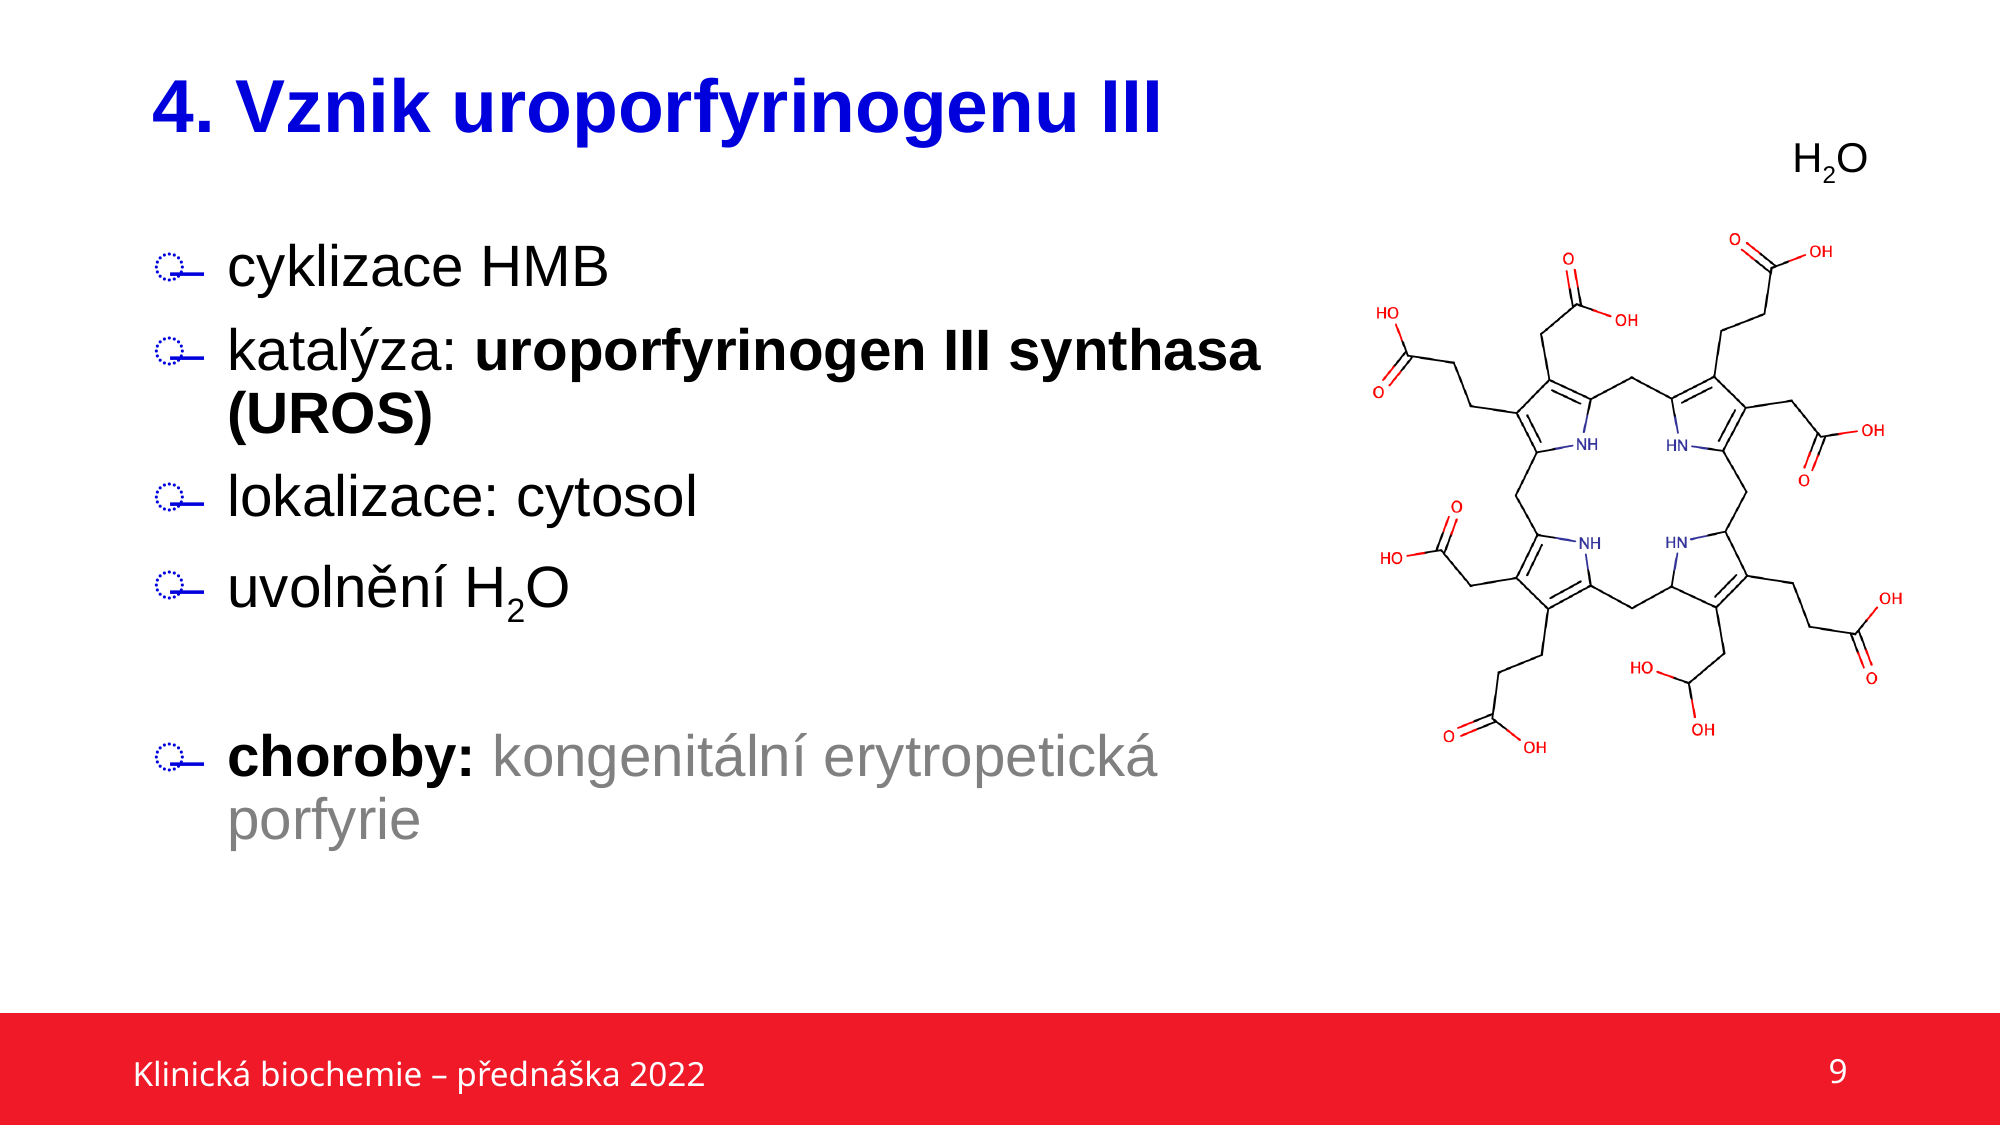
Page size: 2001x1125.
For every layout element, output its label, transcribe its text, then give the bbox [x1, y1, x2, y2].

slide_number 9 [1412, 1042, 1863, 1103]
title 4. Vznik uroporfyrinogenu III [137, 59, 1863, 176]
picture [1332, 215, 1943, 792]
footer Klinická biochemie – přednáška 2022 [117, 1042, 984, 1103]
list cyklizace HMB katalýza: uroporfyrinogen III synthasa (UROS) lokalizace: cytosol uvolnění H2O choroby: kongenitální erytropetická porfyrie [137, 228, 1291, 966]
text_box H2O [1777, 124, 1929, 215]
